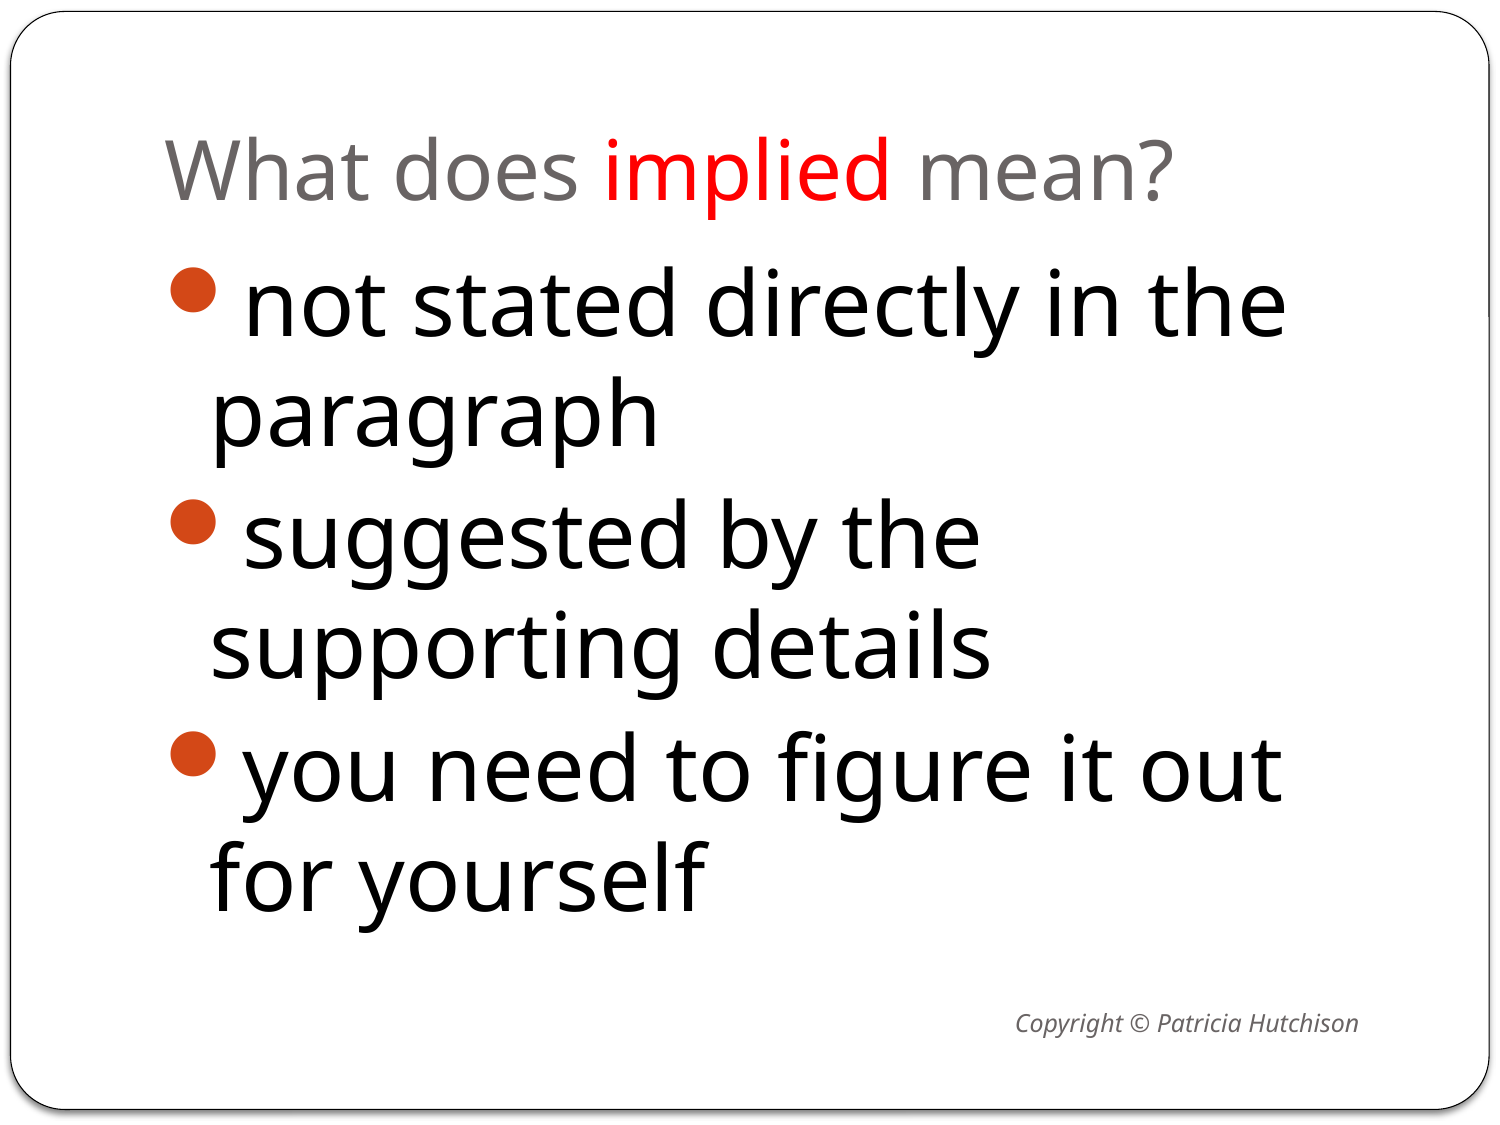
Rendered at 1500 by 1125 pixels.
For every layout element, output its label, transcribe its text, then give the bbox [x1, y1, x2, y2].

list not stated directly in the paragraph suggested by the supporting details you need to figure it out for yourself [150, 237, 1425, 988]
text_box Copyright © Patricia Hutchison [950, 999, 1425, 1045]
title What does implied mean? [150, 45, 1425, 233]
